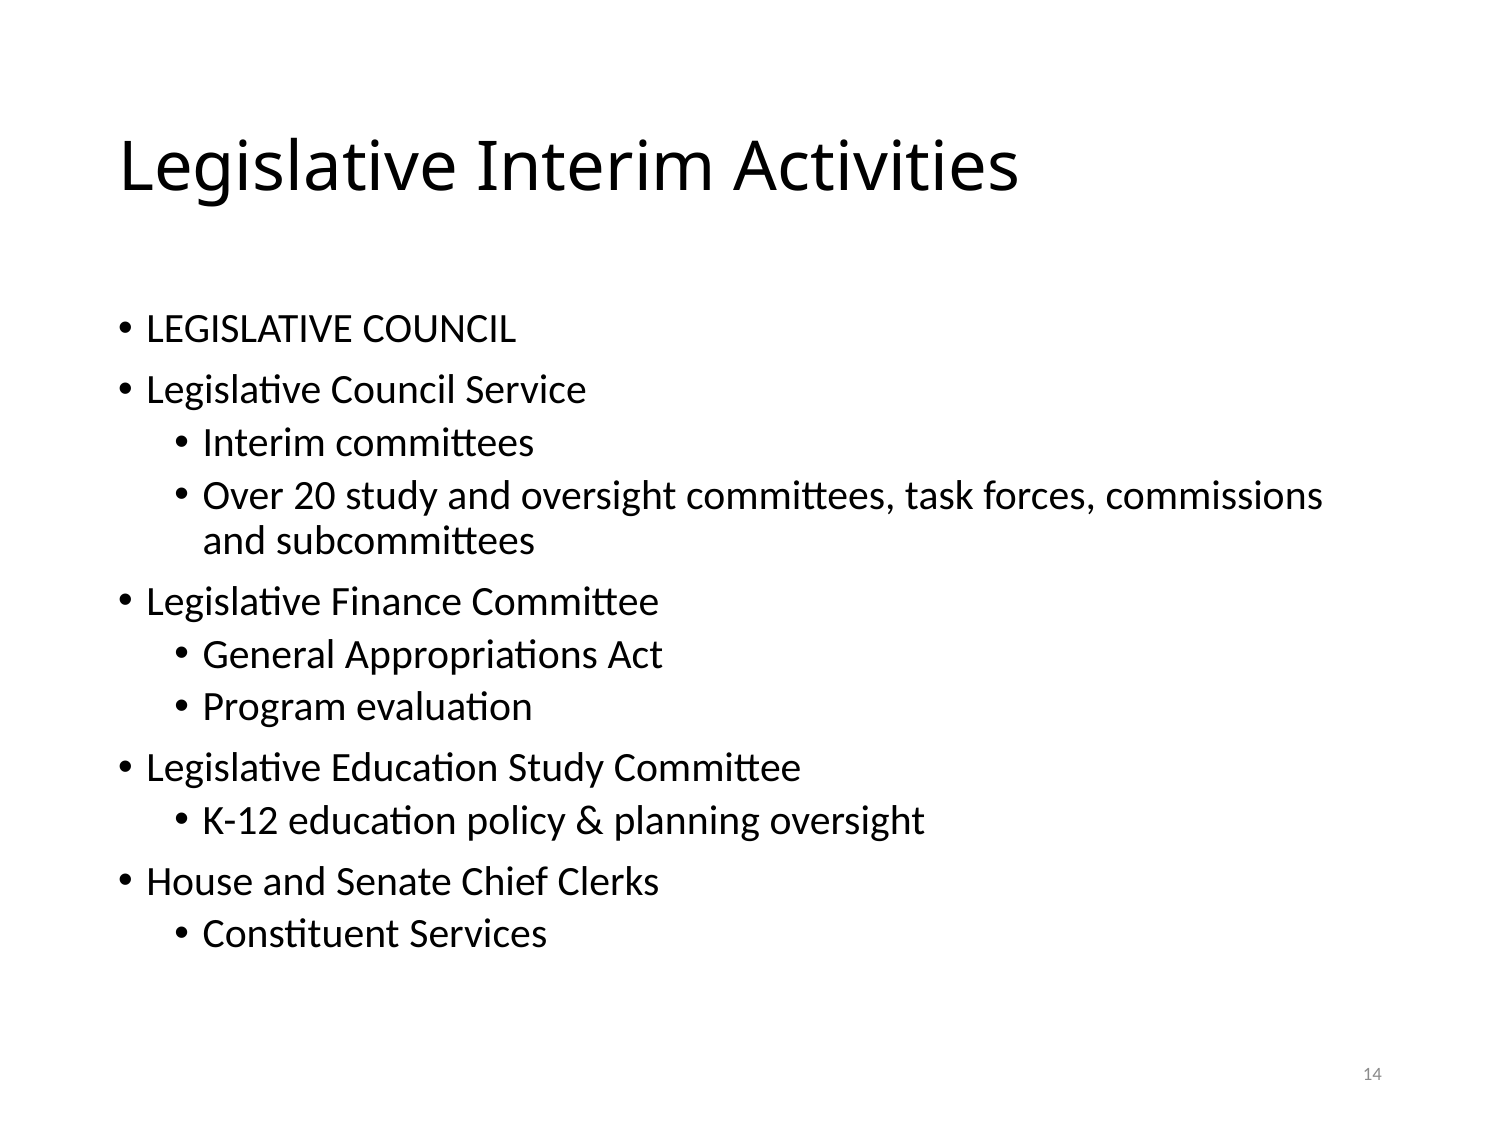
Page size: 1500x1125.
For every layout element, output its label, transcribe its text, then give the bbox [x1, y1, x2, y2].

slide_number 14 [1059, 1042, 1397, 1103]
title Legislative Interim Activities [103, 59, 1397, 278]
list Legislative Council Legislative Council Service Interim committees Over 20 study and oversight committees, task forces, commissions and subcommittees Legislative Finance Committee General Appropriations Act Program evaluation Legislative Education Study Committee K-12 education policy & planning oversight House and Senate Chief Clerks Constituent Services [103, 299, 1397, 1014]
